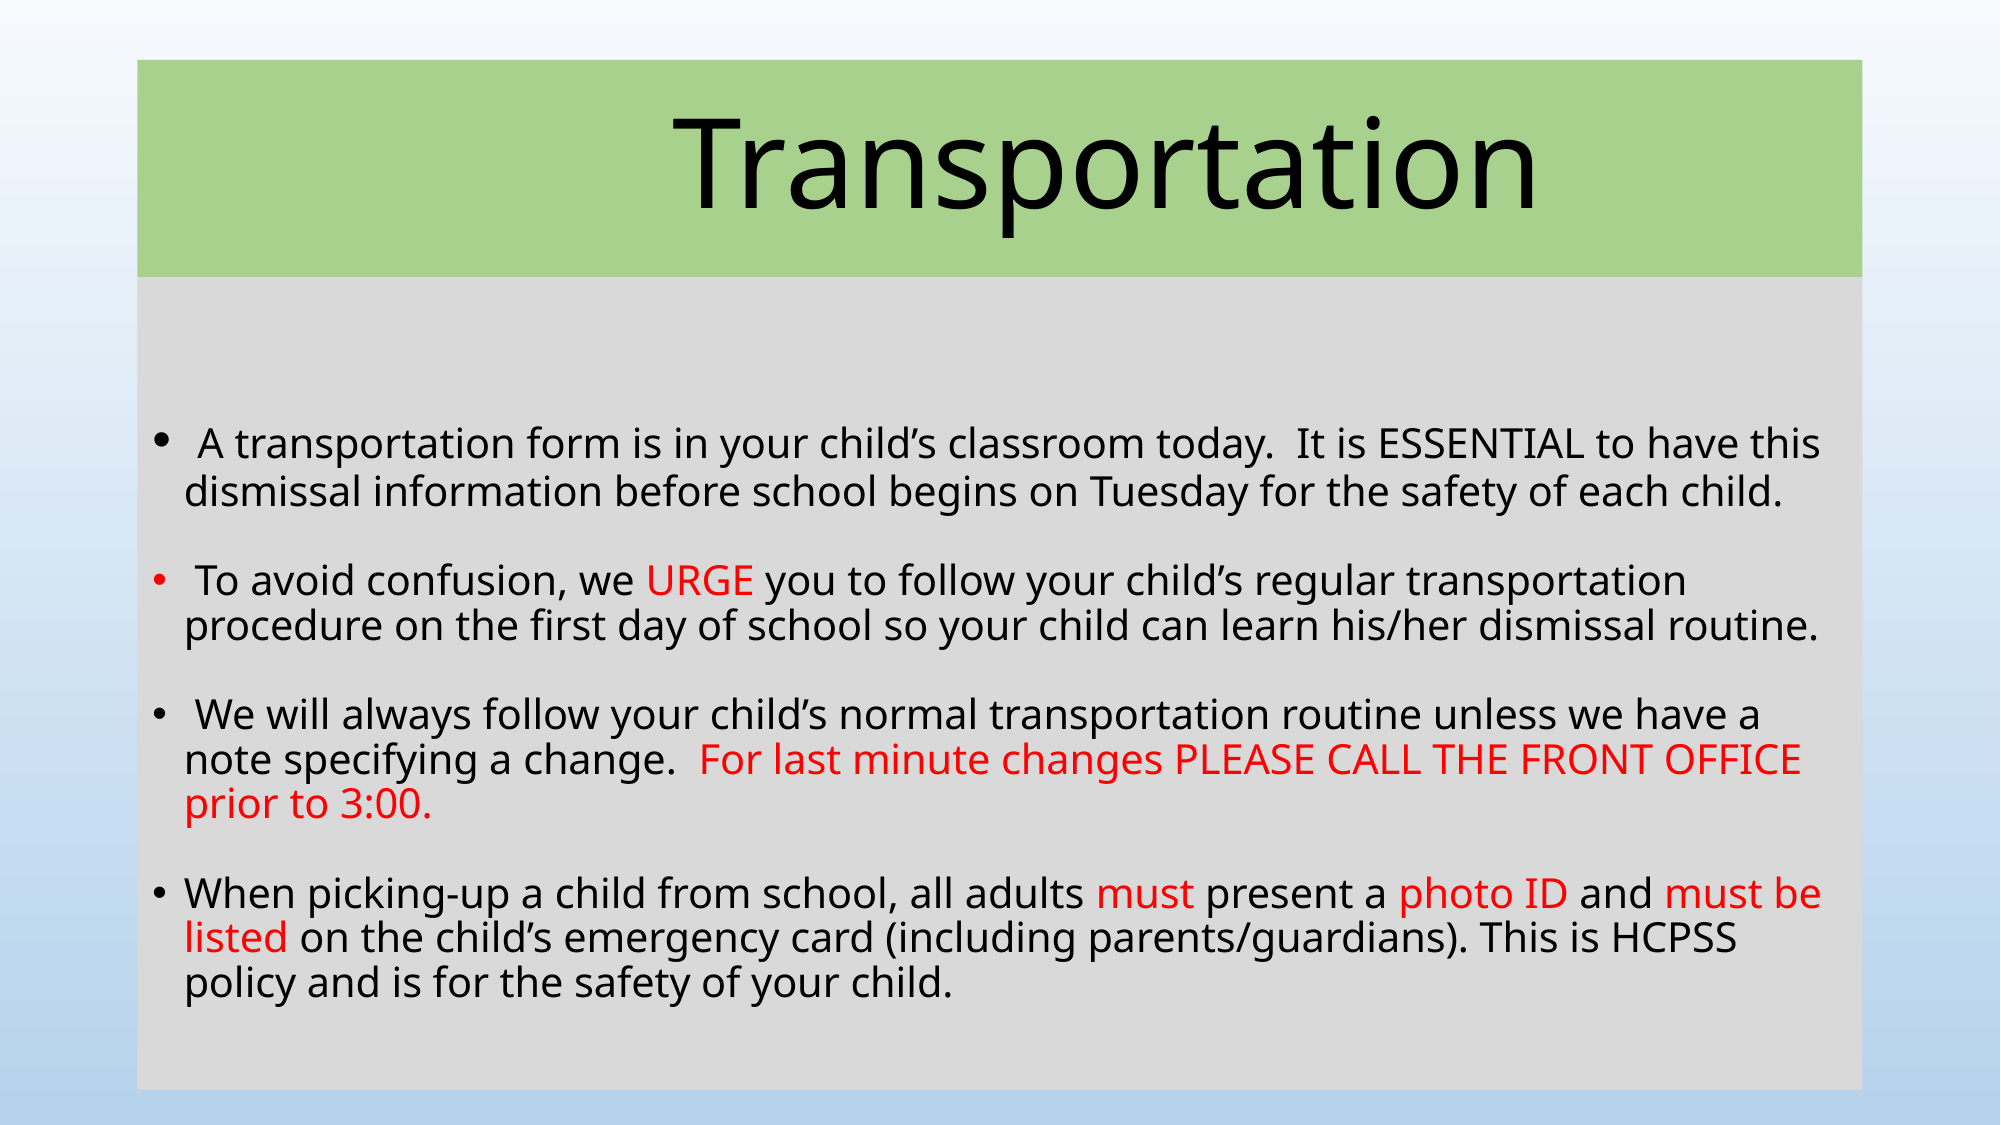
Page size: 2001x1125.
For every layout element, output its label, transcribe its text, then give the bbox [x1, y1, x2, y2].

list A transportation form is in your child’s classroom today. It is ESSENTIAL to have this dismissal information before school begins on Tuesday for the safety of each child. To avoid confusion, we URGE you to follow your child’s regular transportation procedure on the first day of school so your child can learn his/her dismissal routine. We will always follow your child’s normal transportation routine unless we have a note specifying a change. For last minute changes PLEASE CALL THE FRONT OFFICE prior to 3:00. When picking-up a child from school, all adults must present a photo ID and must be listed on the child’s emergency card (including parents/guardians). This is HCPSS policy and is for the safety of your child. [137, 277, 1863, 1090]
title Transportation [137, 59, 1863, 277]
